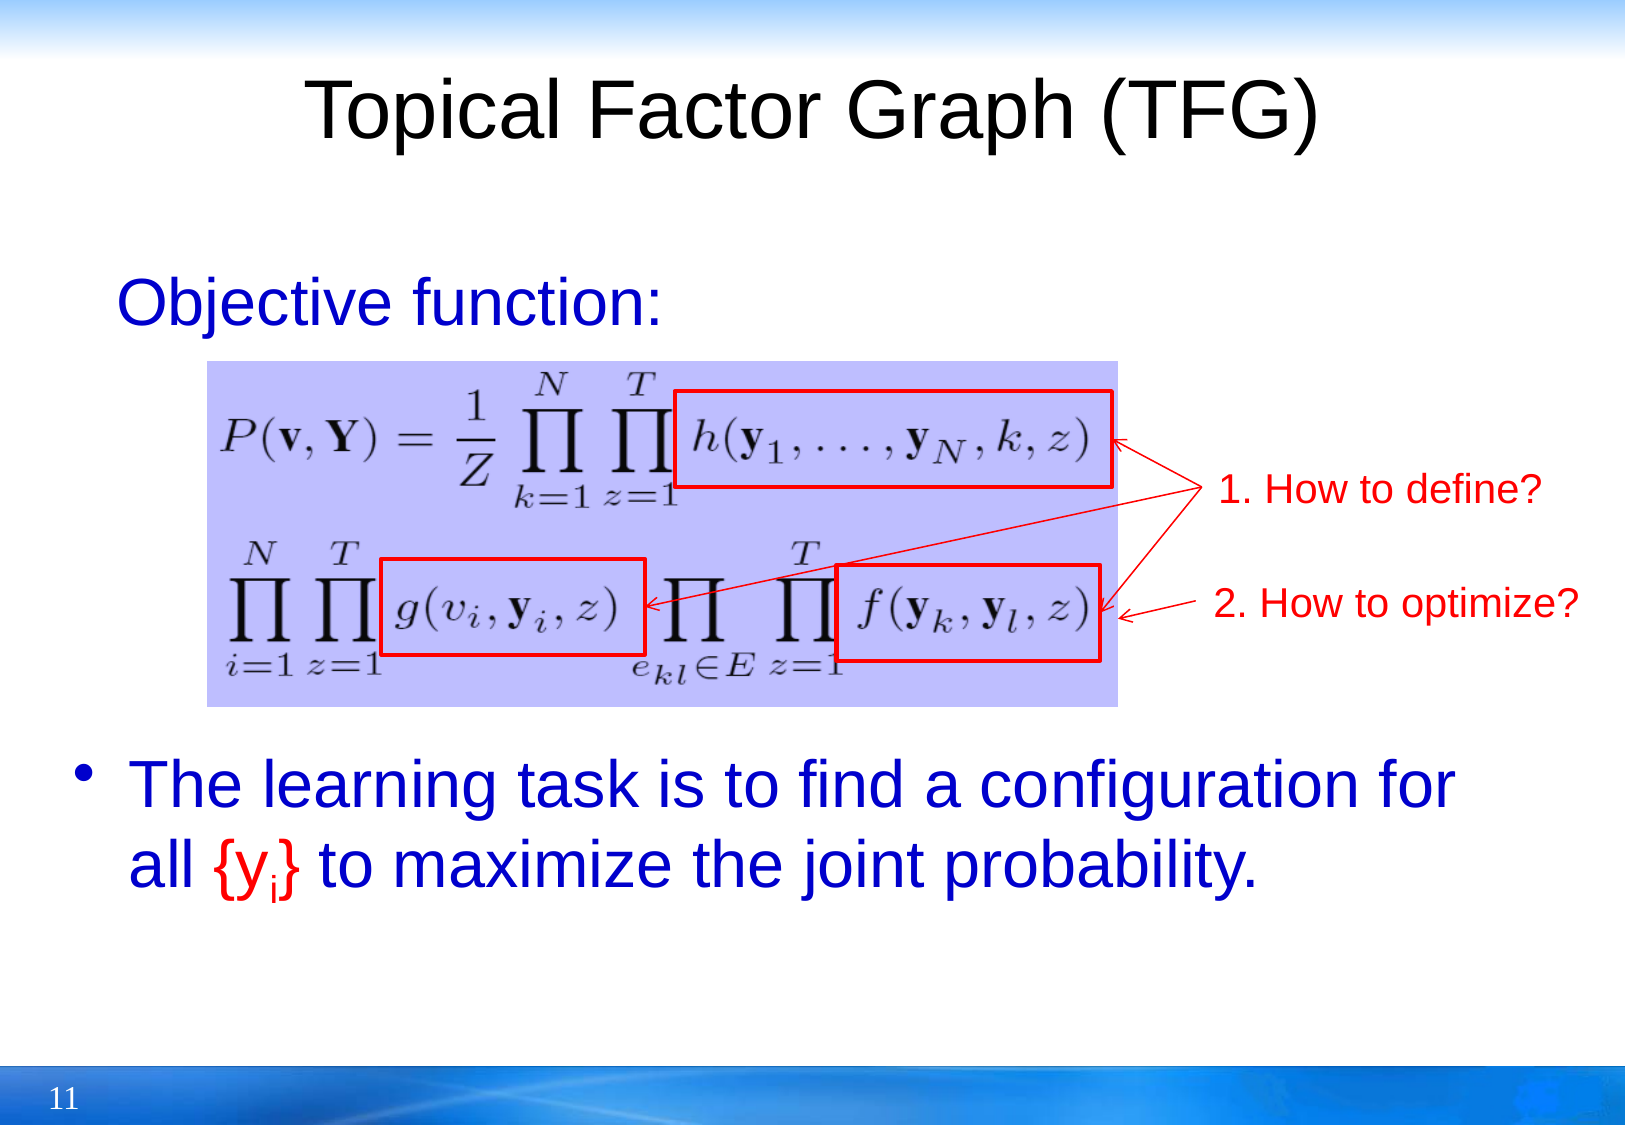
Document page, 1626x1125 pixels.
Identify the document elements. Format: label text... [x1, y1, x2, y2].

list The learning task is to find a configuration for all {yi} to maximize the joint probability. [57, 196, 1558, 923]
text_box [1117, 600, 1197, 619]
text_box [1111, 438, 1203, 485]
title Topical Factor Graph (TFG) [81, 11, 1545, 200]
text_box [644, 486, 1203, 608]
text_box Objective function: [62, 249, 719, 349]
text_box 1. How to define? [1200, 437, 1561, 537]
picture [207, 360, 1119, 707]
picture [0, 1066, 1625, 1125]
text_box 2. How to optimize? [1194, 551, 1599, 651]
